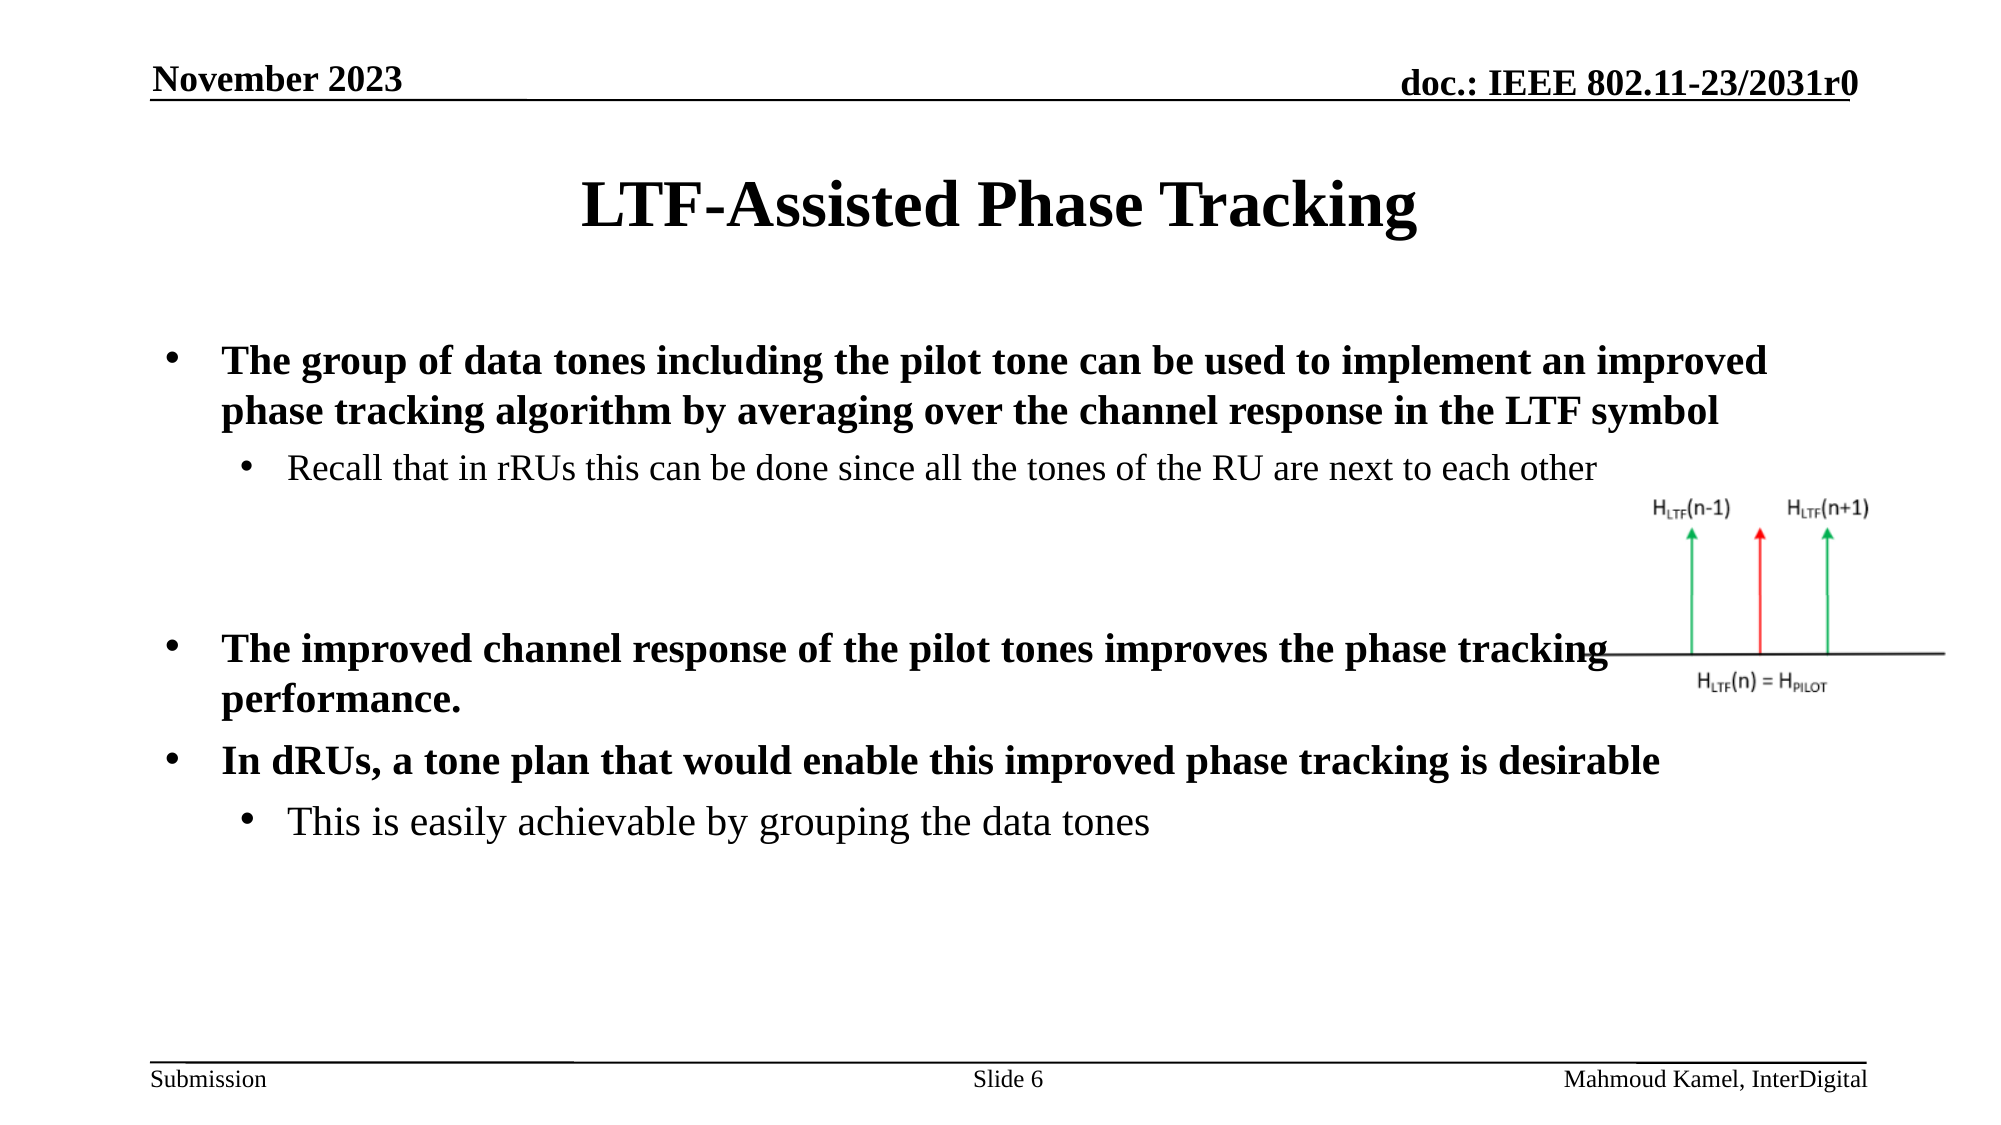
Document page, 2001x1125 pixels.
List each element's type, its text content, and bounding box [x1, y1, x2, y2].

title LTF-Assisted Phase Tracking [149, 112, 1850, 288]
footer Mahmoud Kamel, InterDigital [1171, 1061, 1869, 1093]
slide_number Slide 6 [950, 1061, 1067, 1123]
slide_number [152, 54, 563, 100]
picture [1539, 482, 1966, 701]
